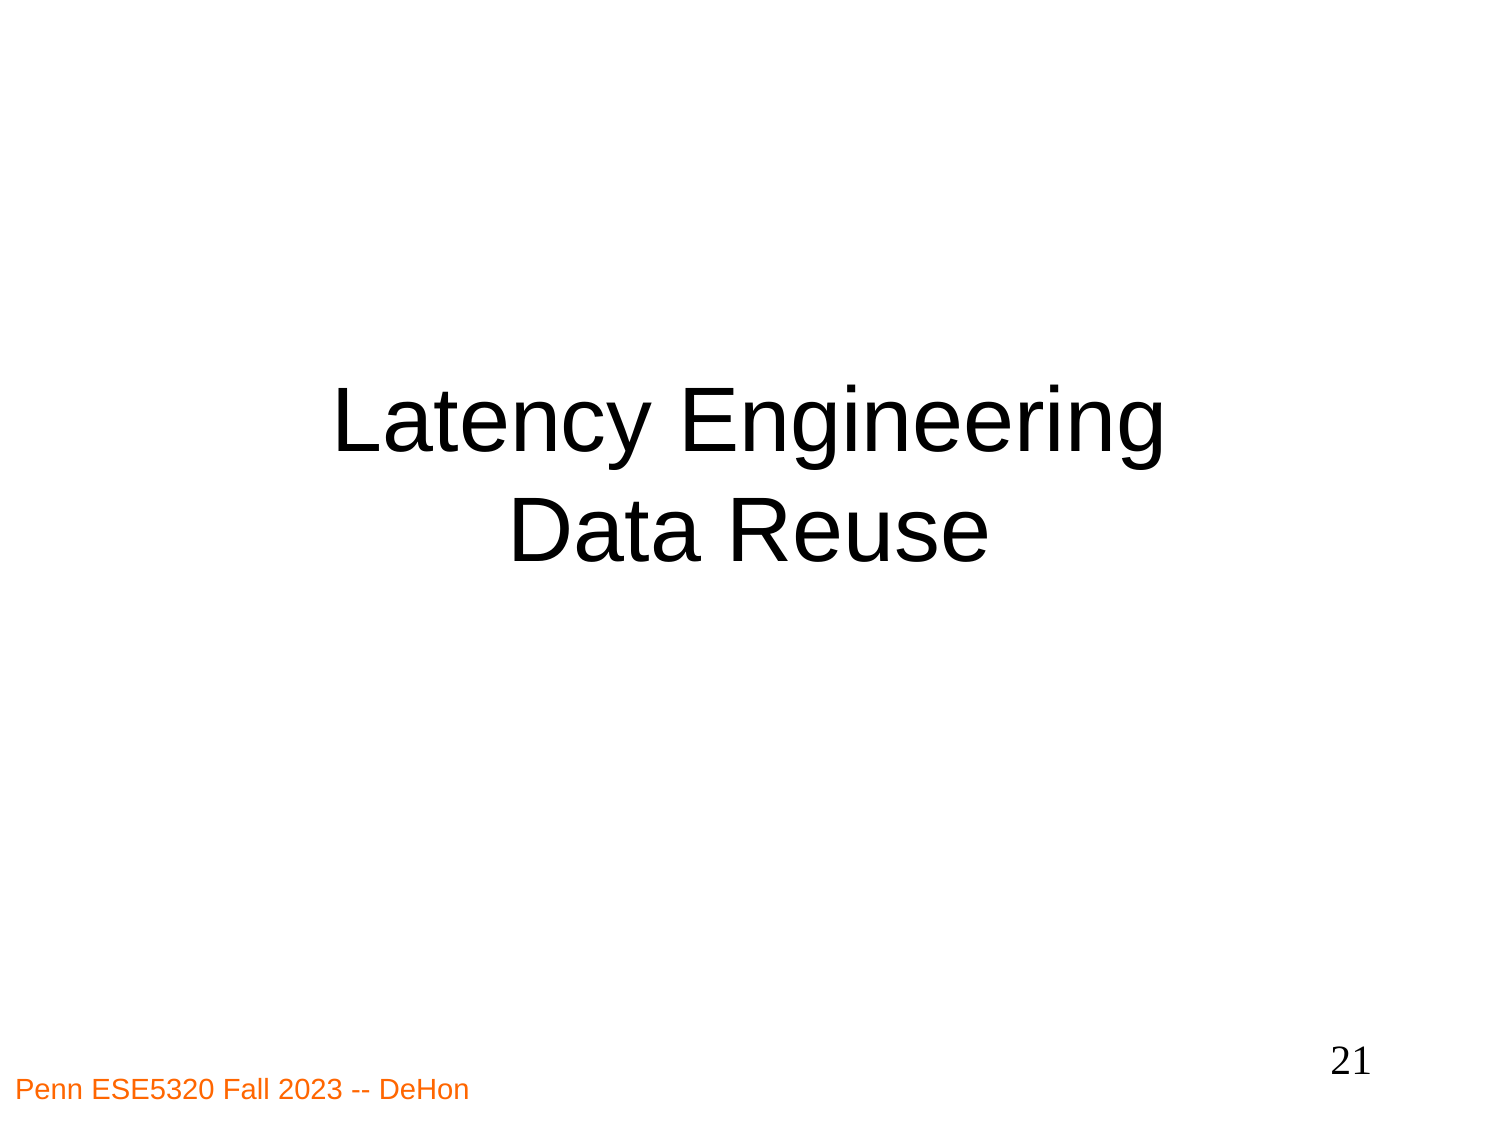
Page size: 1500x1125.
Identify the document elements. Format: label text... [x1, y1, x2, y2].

title Latency Engineering Data Reuse [112, 349, 1388, 591]
slide_number Penn ESE5320 Fall 2023 -- DeHon [0, 1062, 688, 1125]
slide_number 21 [1074, 1024, 1388, 1101]
